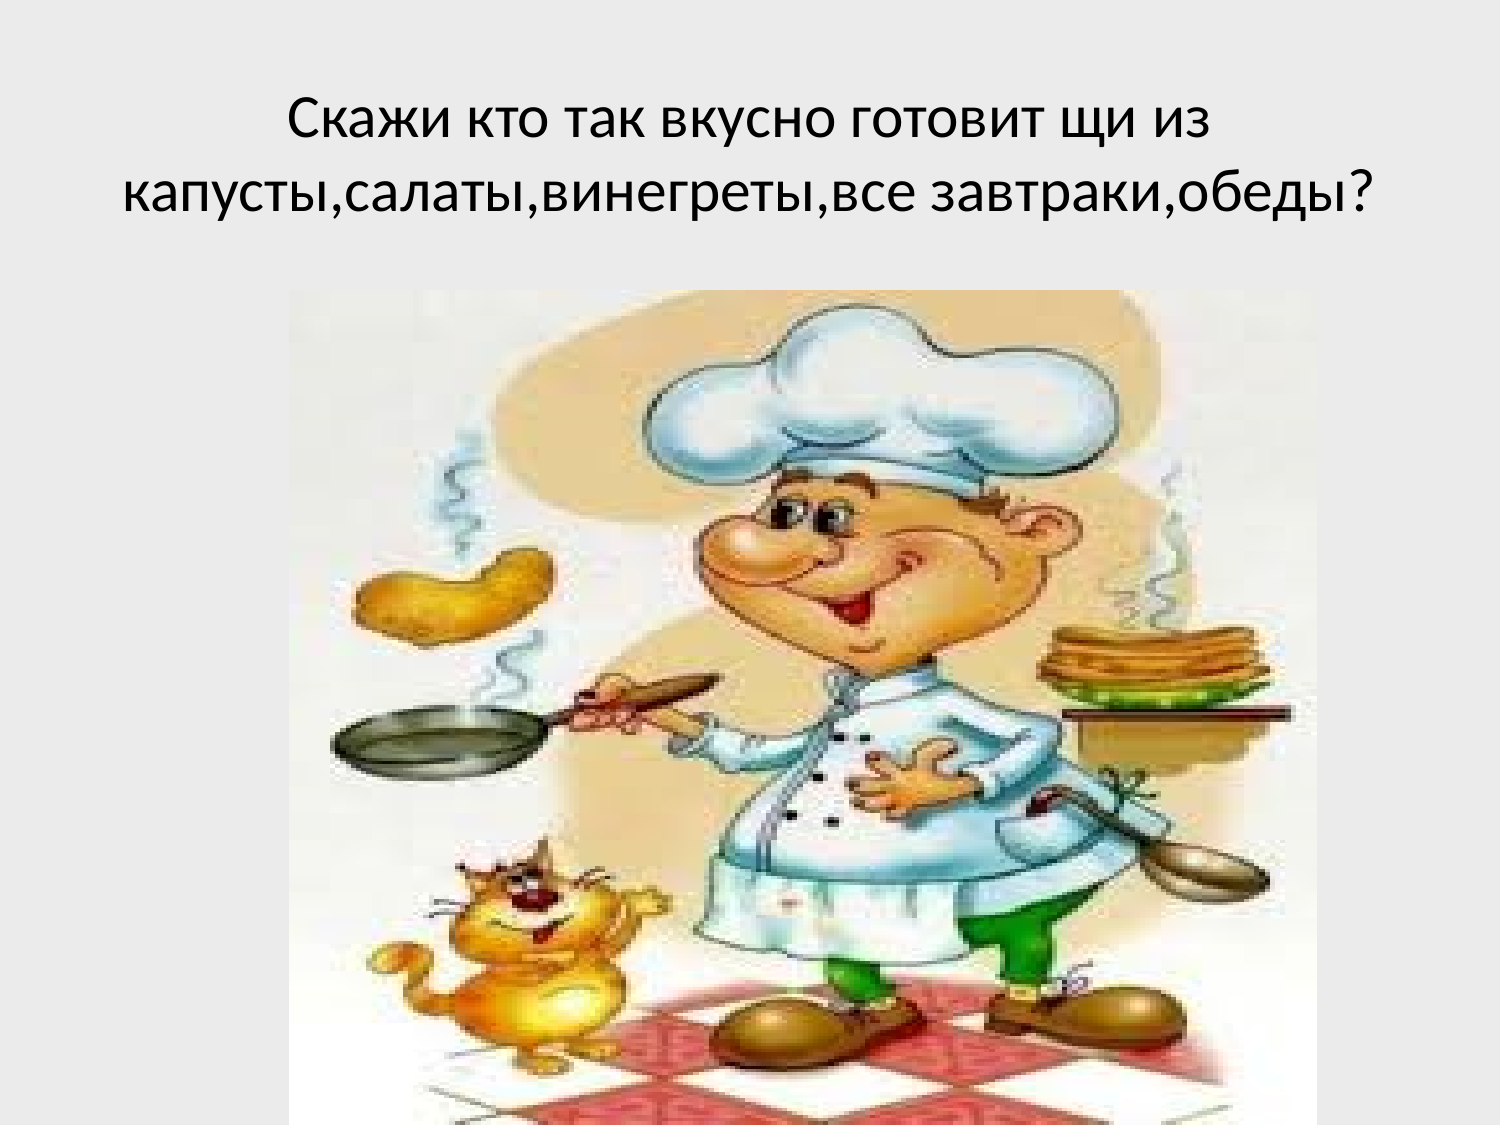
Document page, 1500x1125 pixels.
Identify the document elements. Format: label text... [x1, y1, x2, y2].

title Скажи кто так вкусно готовит щи из капусты,салаты,винегреты,все завтраки,обеды? [75, 45, 1425, 256]
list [288, 290, 1318, 1125]
